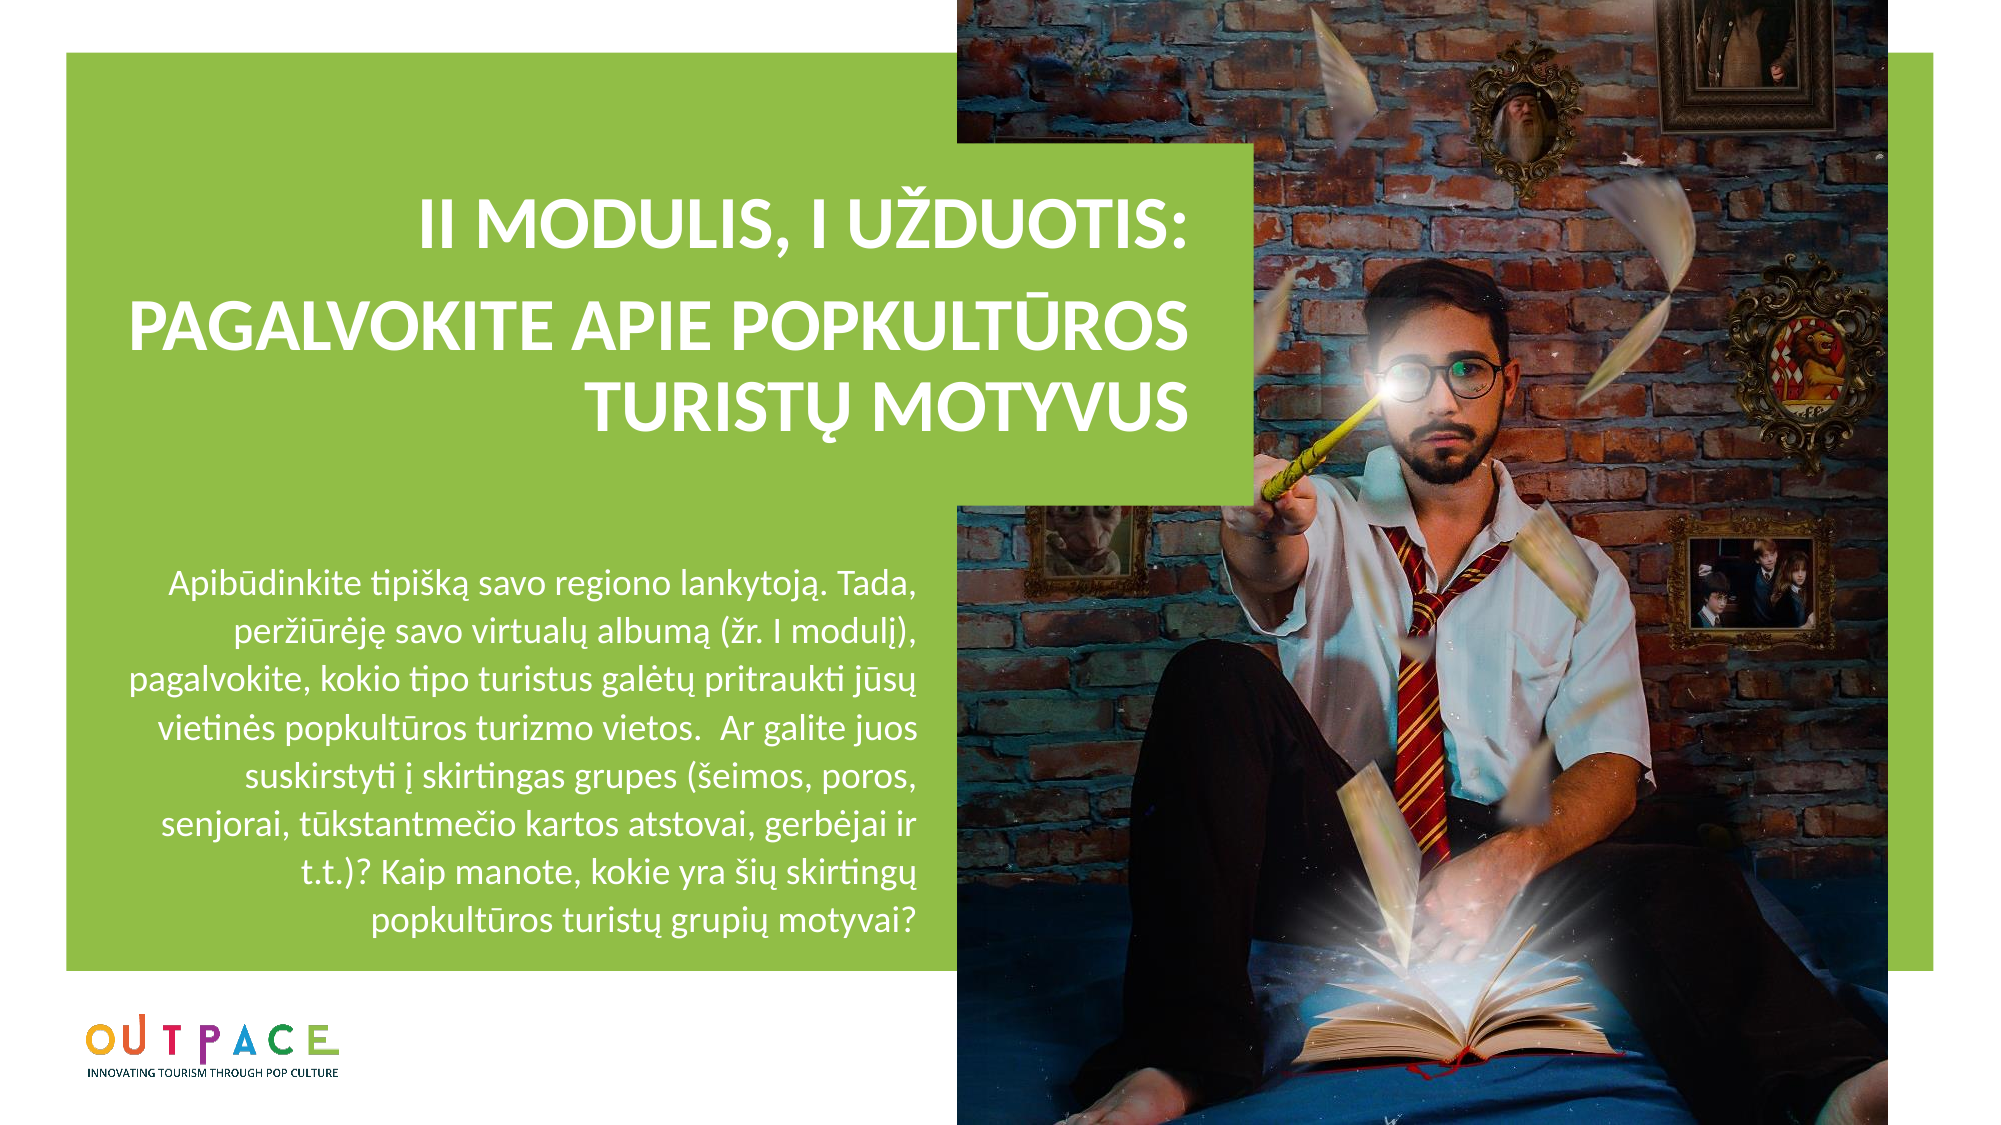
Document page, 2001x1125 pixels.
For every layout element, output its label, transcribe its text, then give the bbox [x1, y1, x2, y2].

list Apibūdinkite tipišką savo regiono lankytoją. Tada, peržiūrėję savo virtualų albumą (žr. I modulį), pagalvokite, kokio tipo turistus galėtų pritraukti jūsų vietinės popkultūros turizmo vietos. Ar galite juos suskirstyti į skirtingas grupes (šeimos, poros, senjorai, tūkstantmečio kartos atstovai, gerbėjai ir t.t.)? Kaip manote, kokie yra šių skirtingų popkultūros turistų grupių motyvai? [111, 547, 934, 891]
picture [957, 0, 1889, 1125]
list II MODULIS, I UŽDUOTIS: PAGALVOKITE APIE POPKULTŪROS TURISTŲ MOTYVUS [111, 176, 957, 479]
picture [86, 1014, 339, 1077]
